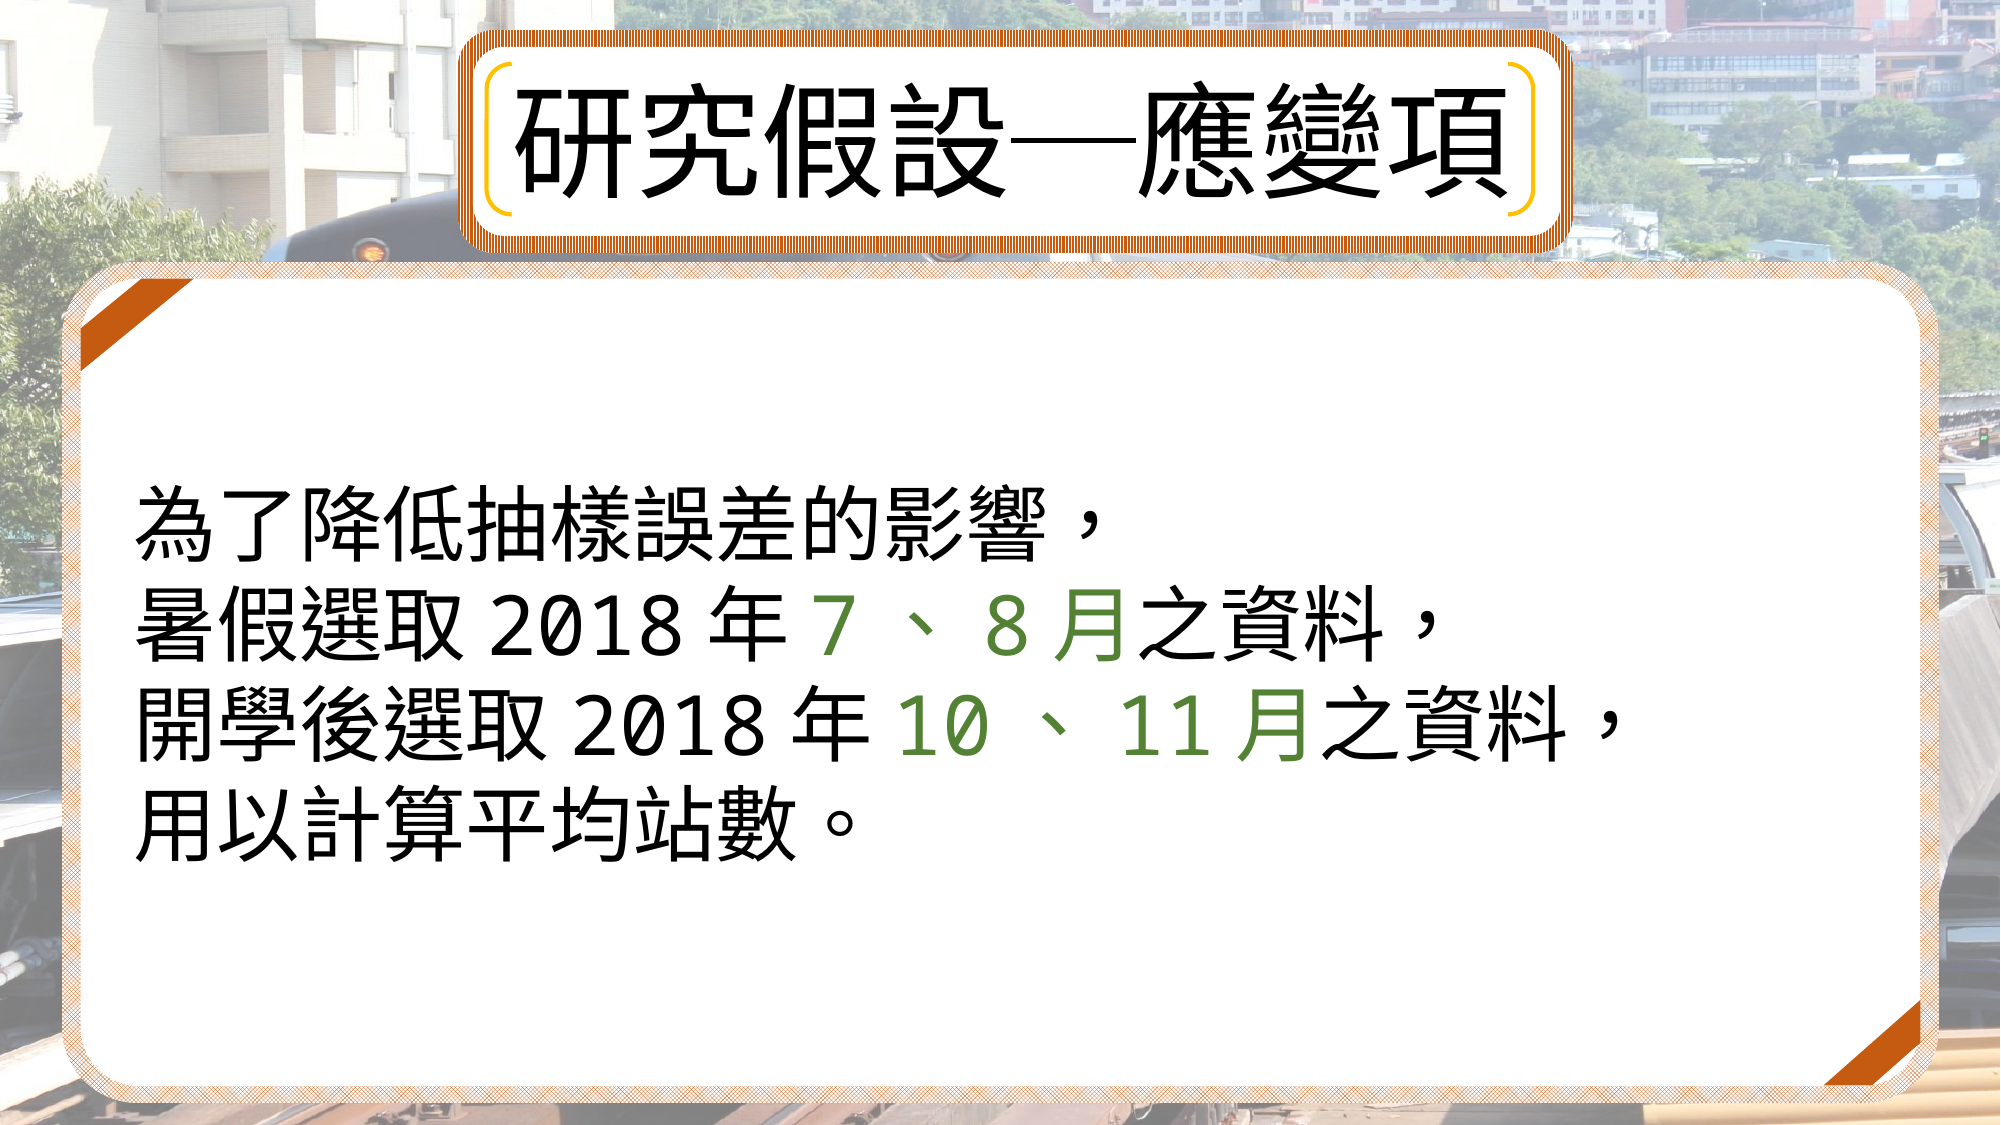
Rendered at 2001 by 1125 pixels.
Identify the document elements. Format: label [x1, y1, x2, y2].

text_box [457, 29, 1574, 254]
text_box [61, 261, 1940, 1104]
